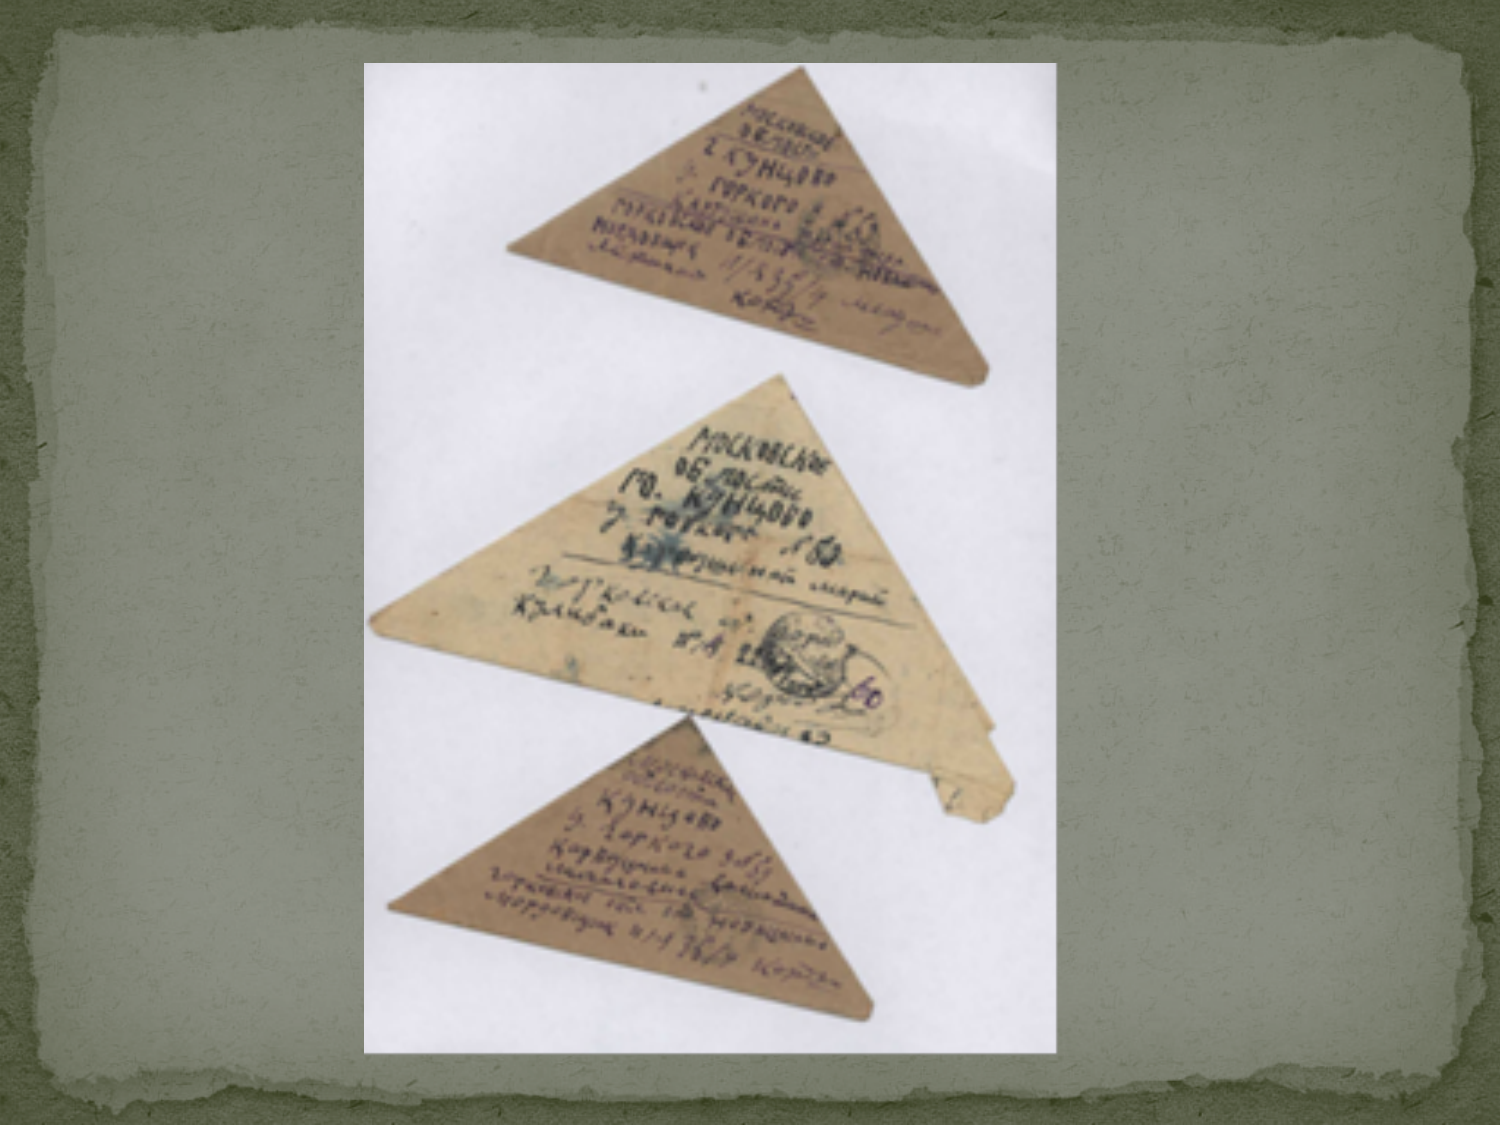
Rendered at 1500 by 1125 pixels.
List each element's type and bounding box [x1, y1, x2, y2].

picture [364, 63, 1062, 1059]
